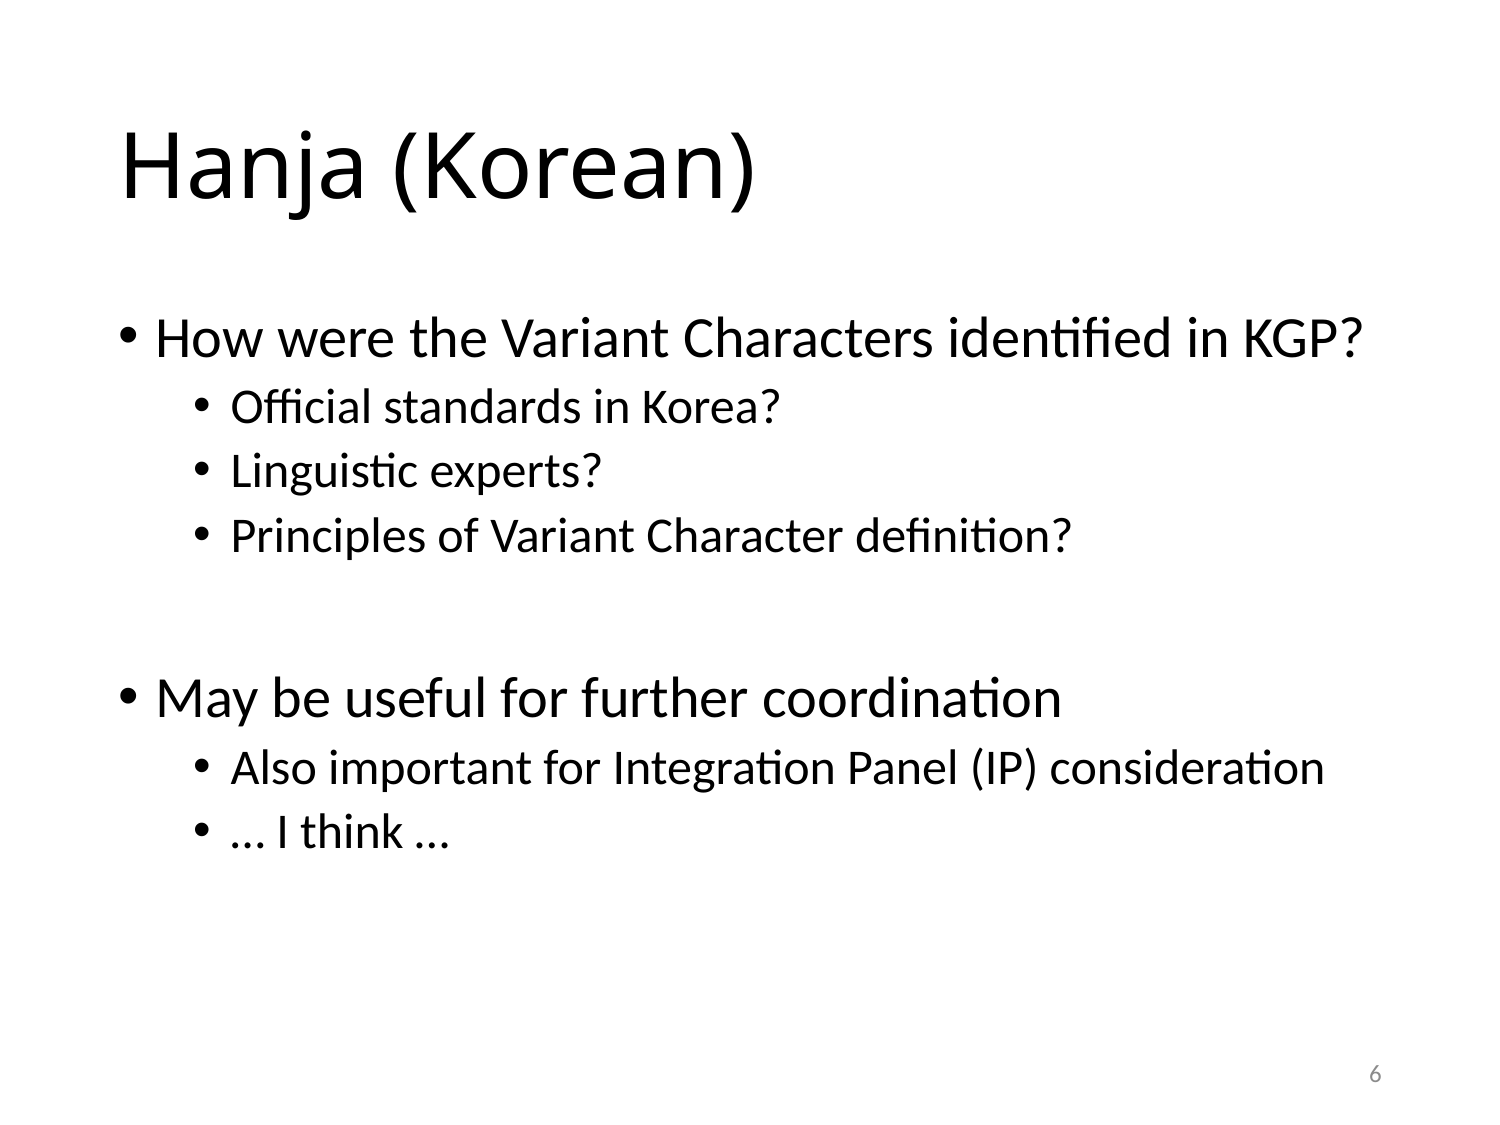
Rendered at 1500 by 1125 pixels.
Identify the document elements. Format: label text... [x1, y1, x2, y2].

title Hanja (Korean) [103, 59, 1397, 278]
list How were the Variant Characters identified in KGP? Official standards in Korea? Linguistic experts? Principles of Variant Character definition? May be useful for further coordination Also important for Integration Panel (IP) consideration … I think … [103, 299, 1397, 1014]
slide_number 6 [1059, 1042, 1397, 1103]
